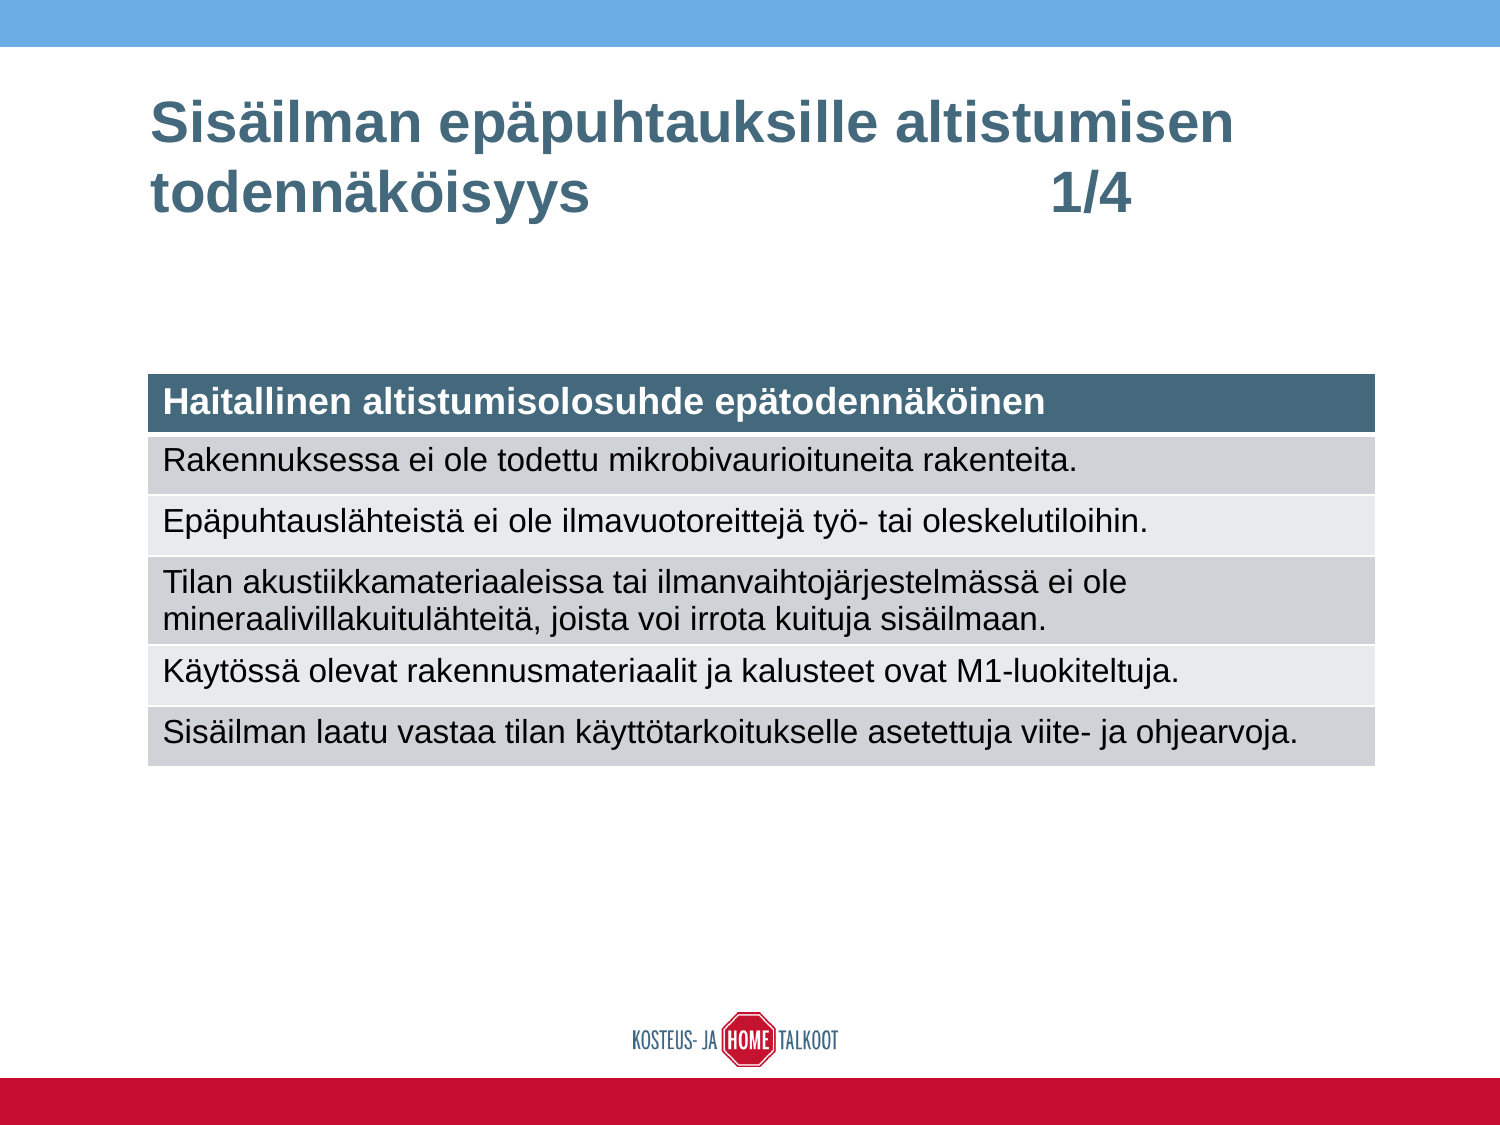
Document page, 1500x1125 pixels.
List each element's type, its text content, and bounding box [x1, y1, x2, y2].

title Sisäilman epäpuhtauksille altistumisen todennäköisyys 1/4 [135, 54, 1365, 232]
table_cell Rakennuksessa ei ole todettu mikrobivaurioituneita rakenteita. [148, 437, 1375, 494]
table_cell Käytössä olevat rakennusmateriaalit ja kalusteet ovat M1-luokiteltuja. [148, 646, 1375, 705]
picture [633, 1012, 838, 1067]
table_header Haitallinen altistumisolosuhde epätodennäköinen [148, 374, 1375, 432]
table_cell Sisäilman laatu vastaa tilan käyttötarkoitukselle asetettuja viite- ja ohjearvoja. [148, 707, 1375, 766]
table_cell Epäpuhtauslähteistä ei ole ilmavuotoreittejä työ- tai oleskelutiloihin. [148, 496, 1375, 555]
table_cell Tilan akustiikkamateriaaleissa tai ilmanvaihtojärjestelmässä ei ole mineraalivillakuitulähteitä, joista voi irrota kuituja sisäilmaan. [148, 557, 1375, 644]
